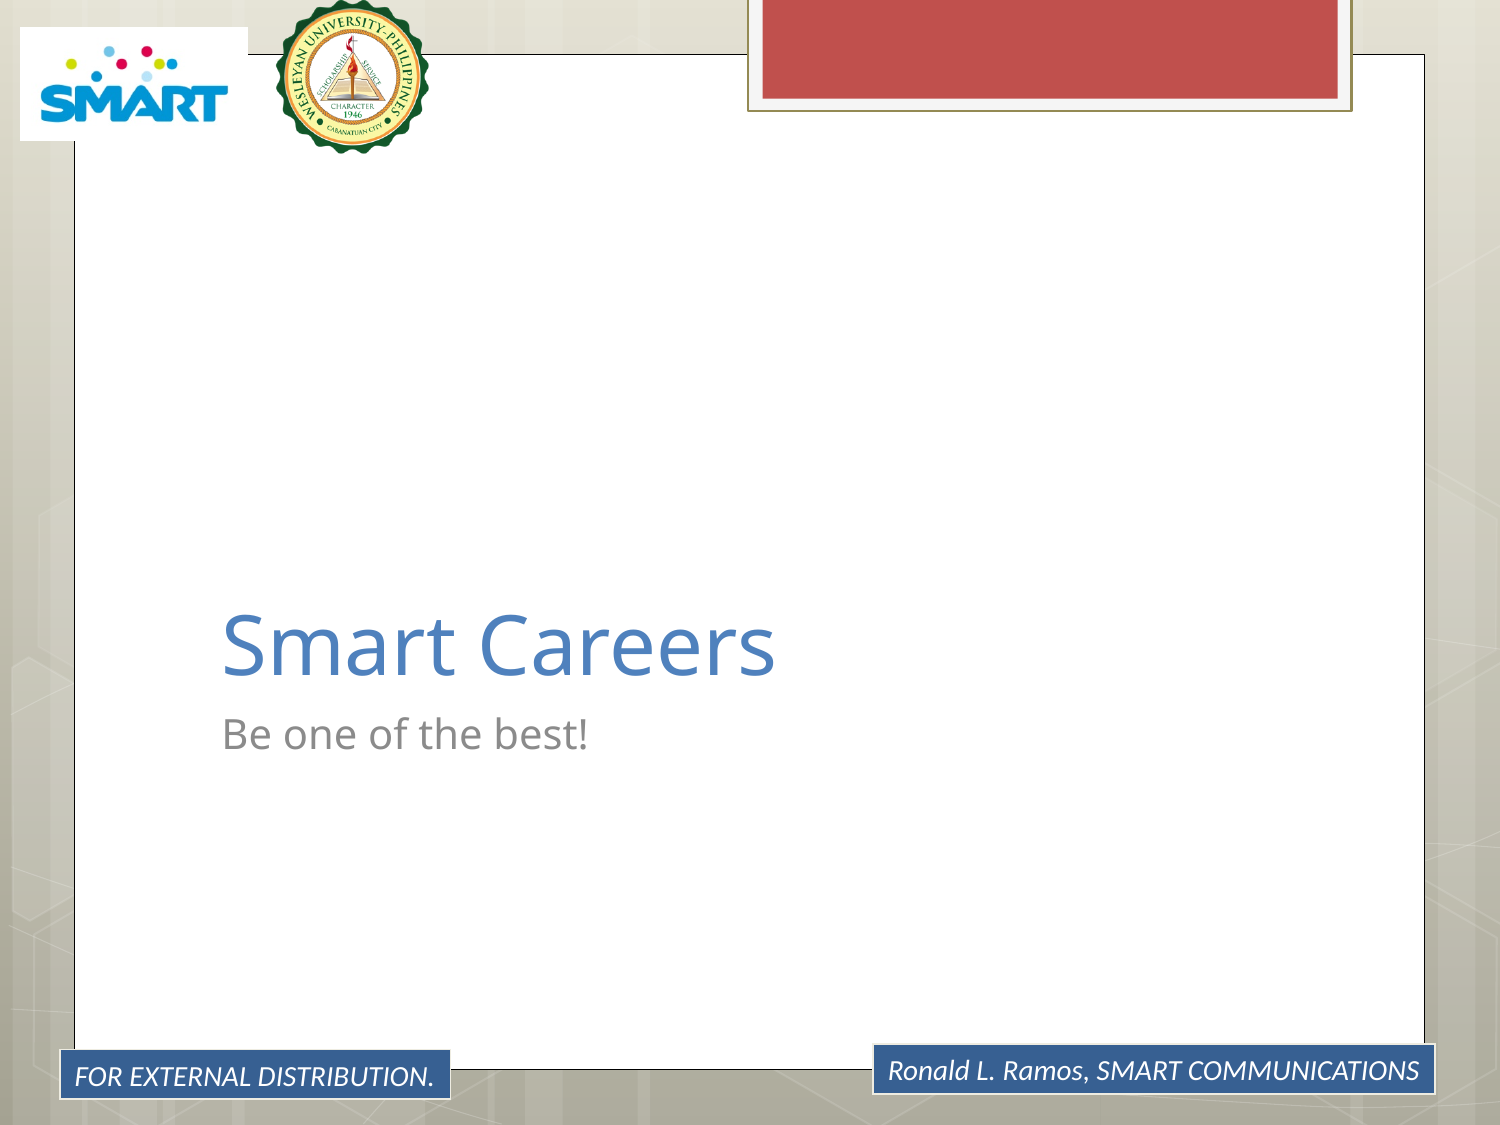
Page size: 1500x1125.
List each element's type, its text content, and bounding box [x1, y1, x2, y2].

picture [20, 27, 248, 141]
title Smart Careers [206, 475, 1296, 699]
list Be one of the best! [206, 699, 1296, 950]
picture [275, 0, 429, 154]
